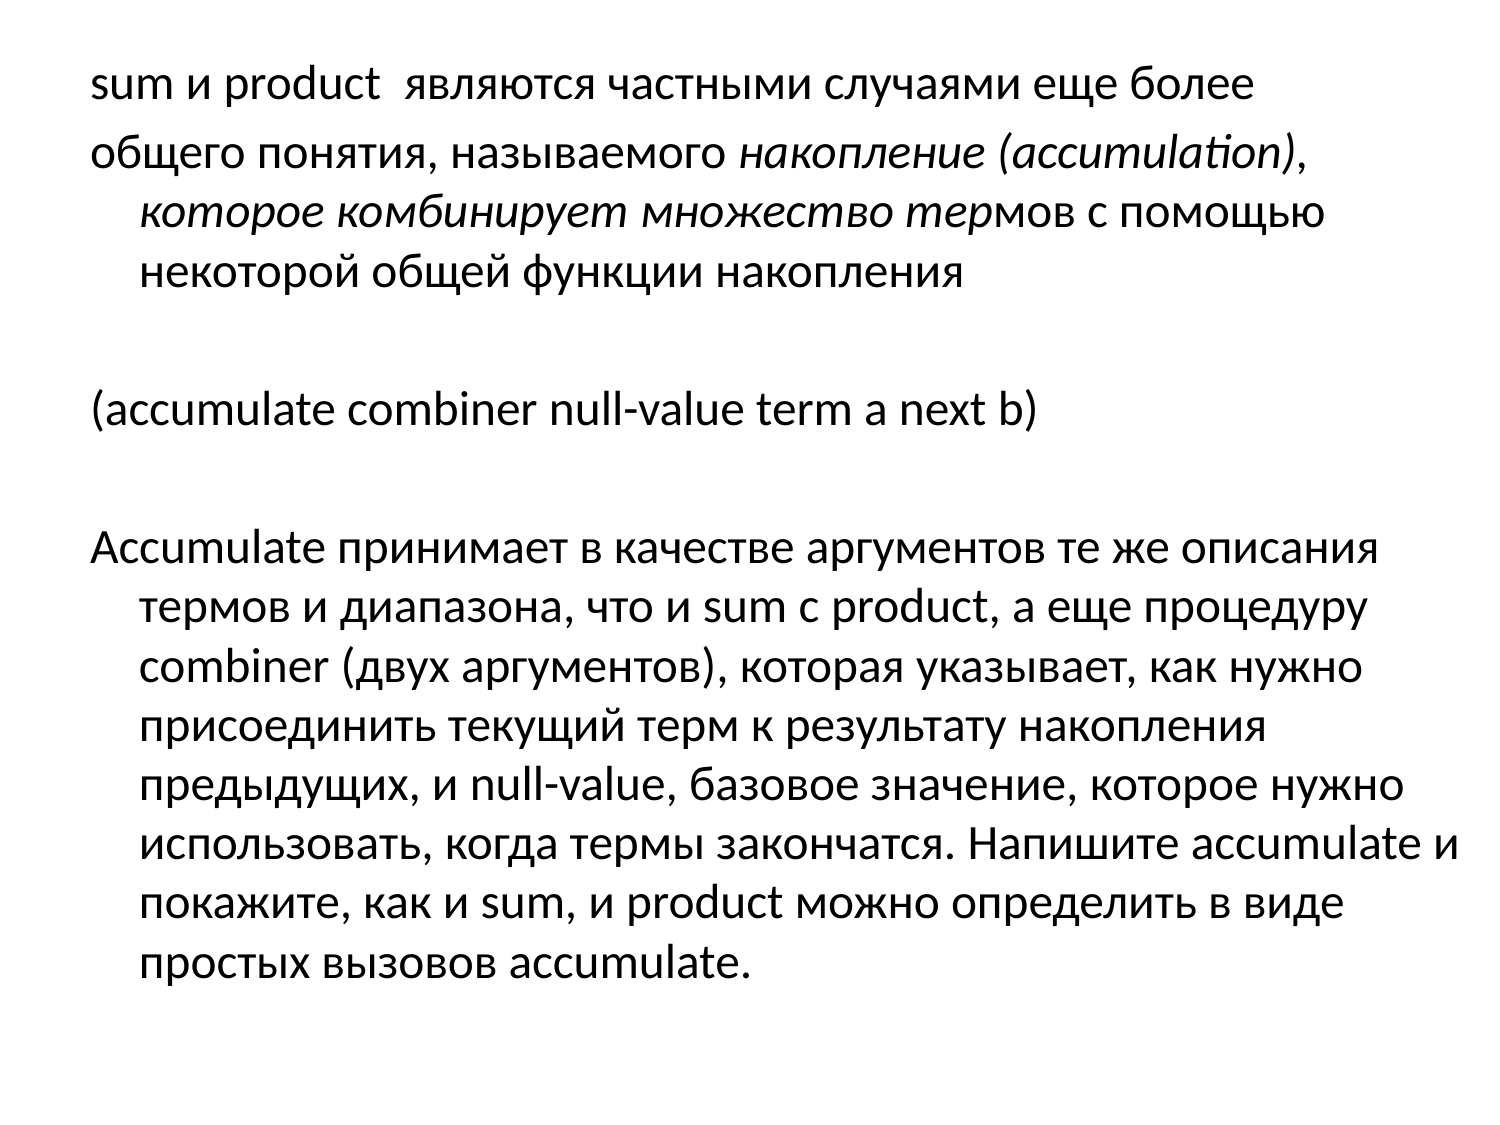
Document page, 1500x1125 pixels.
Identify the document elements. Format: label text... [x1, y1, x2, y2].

list sum и product являются частными случаями еще более общего понятия, называемого накопление (accumulation), которое комбинирует множество термов с помощью некоторой общей функции накопления (accumulate combiner null-value term a next b) Accumulate принимает в качестве аргументов те же описания термов и диапазона, что и sum с product, а еще процедуру combiner (двух аргументов), которая указывает, как нужно присоединить текущий терм к результату накопления предыдущих, и null-value, базовое значение, которое нужно использовать, когда термы закончатся. Напишите accumulate и покажите, как и sum, и product можно определить в виде простых вызовов accumulate. [75, 42, 1500, 1005]
